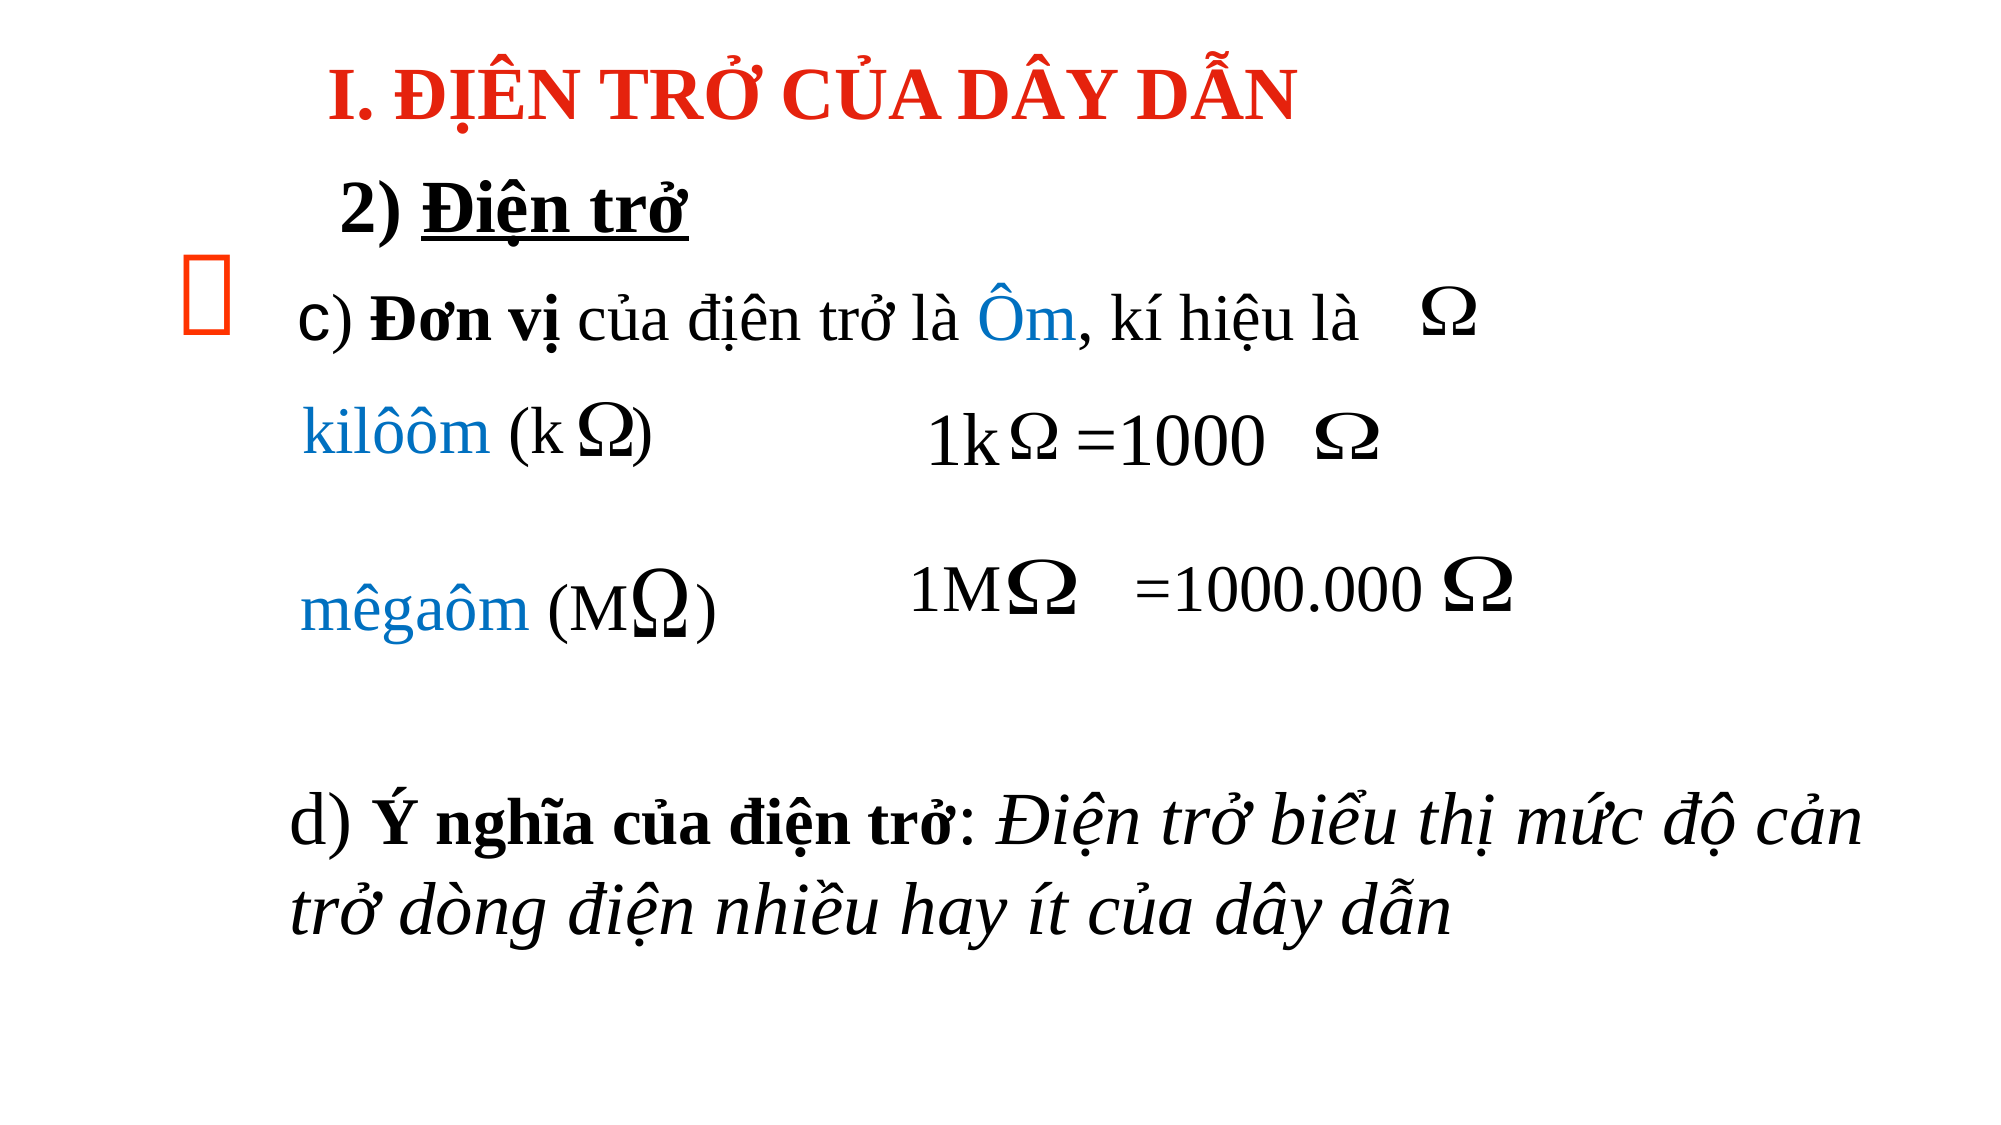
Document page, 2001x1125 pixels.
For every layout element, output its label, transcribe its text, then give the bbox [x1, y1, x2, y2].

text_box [893, 536, 1537, 634]
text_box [910, 383, 1436, 489]
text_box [282, 266, 1621, 363]
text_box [287, 379, 1625, 476]
text_box  [157, 215, 257, 365]
text_box I. ĐỊÊN TRỞ CỦA DÂY DẪN [312, 37, 1513, 143]
text_box d) Ý nghĩa của điện trở: Điện trở biểu thị mức độ cản trở dòng điện nhiều hay ít của dây dẫn [274, 762, 1931, 958]
text_box 2) Điện trở [324, 149, 1188, 255]
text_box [268, 543, 1607, 655]
